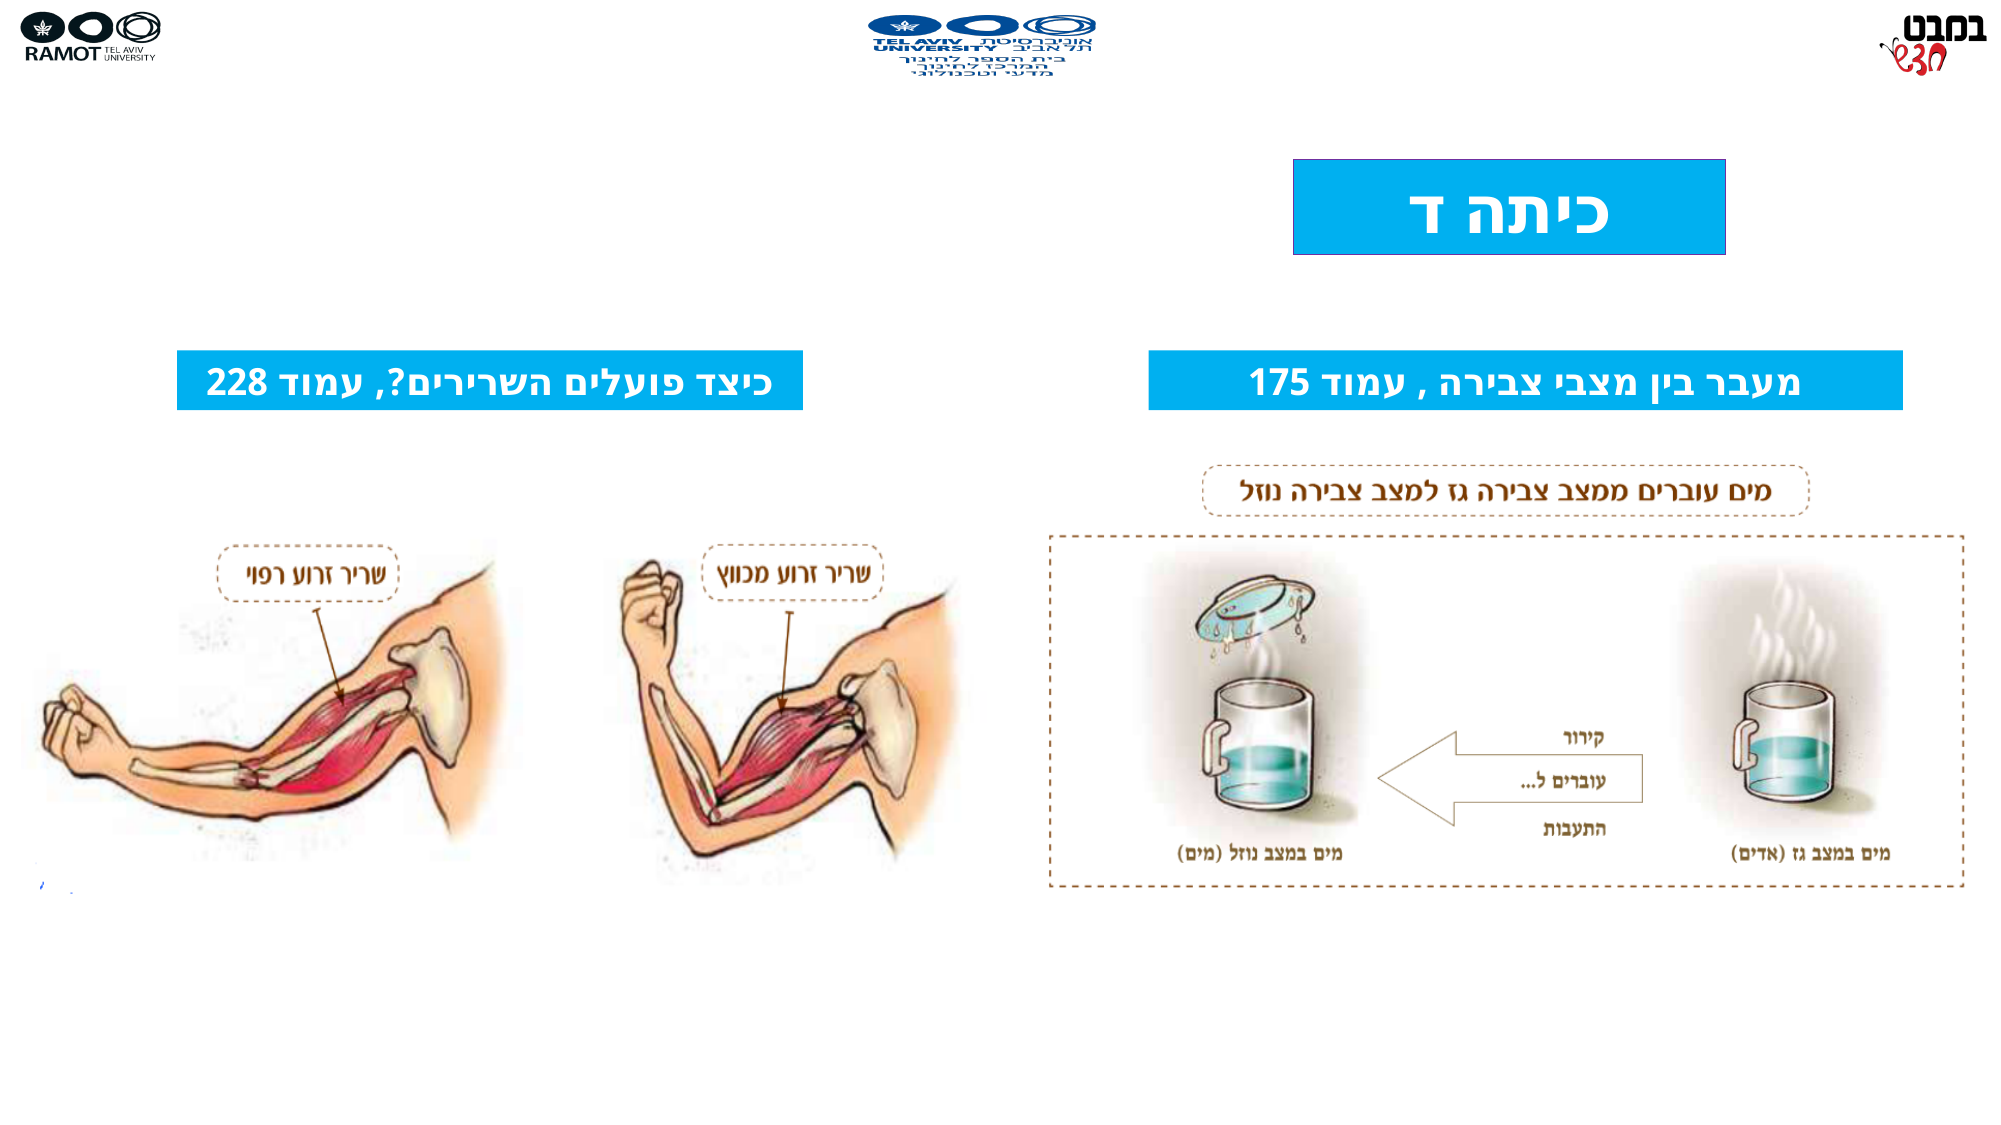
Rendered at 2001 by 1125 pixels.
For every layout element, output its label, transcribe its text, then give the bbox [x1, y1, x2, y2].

picture [1879, 15, 1987, 76]
text_box כיתה ד [1293, 159, 1726, 255]
text_box כיצד פועלים השרירים?, עמוד 228 [177, 350, 803, 411]
picture [20, 463, 1975, 894]
text_box מעבר בין מצבי צבירה , עמוד 175 [1148, 350, 1903, 411]
picture [13, 5, 168, 66]
picture [868, 15, 1096, 76]
